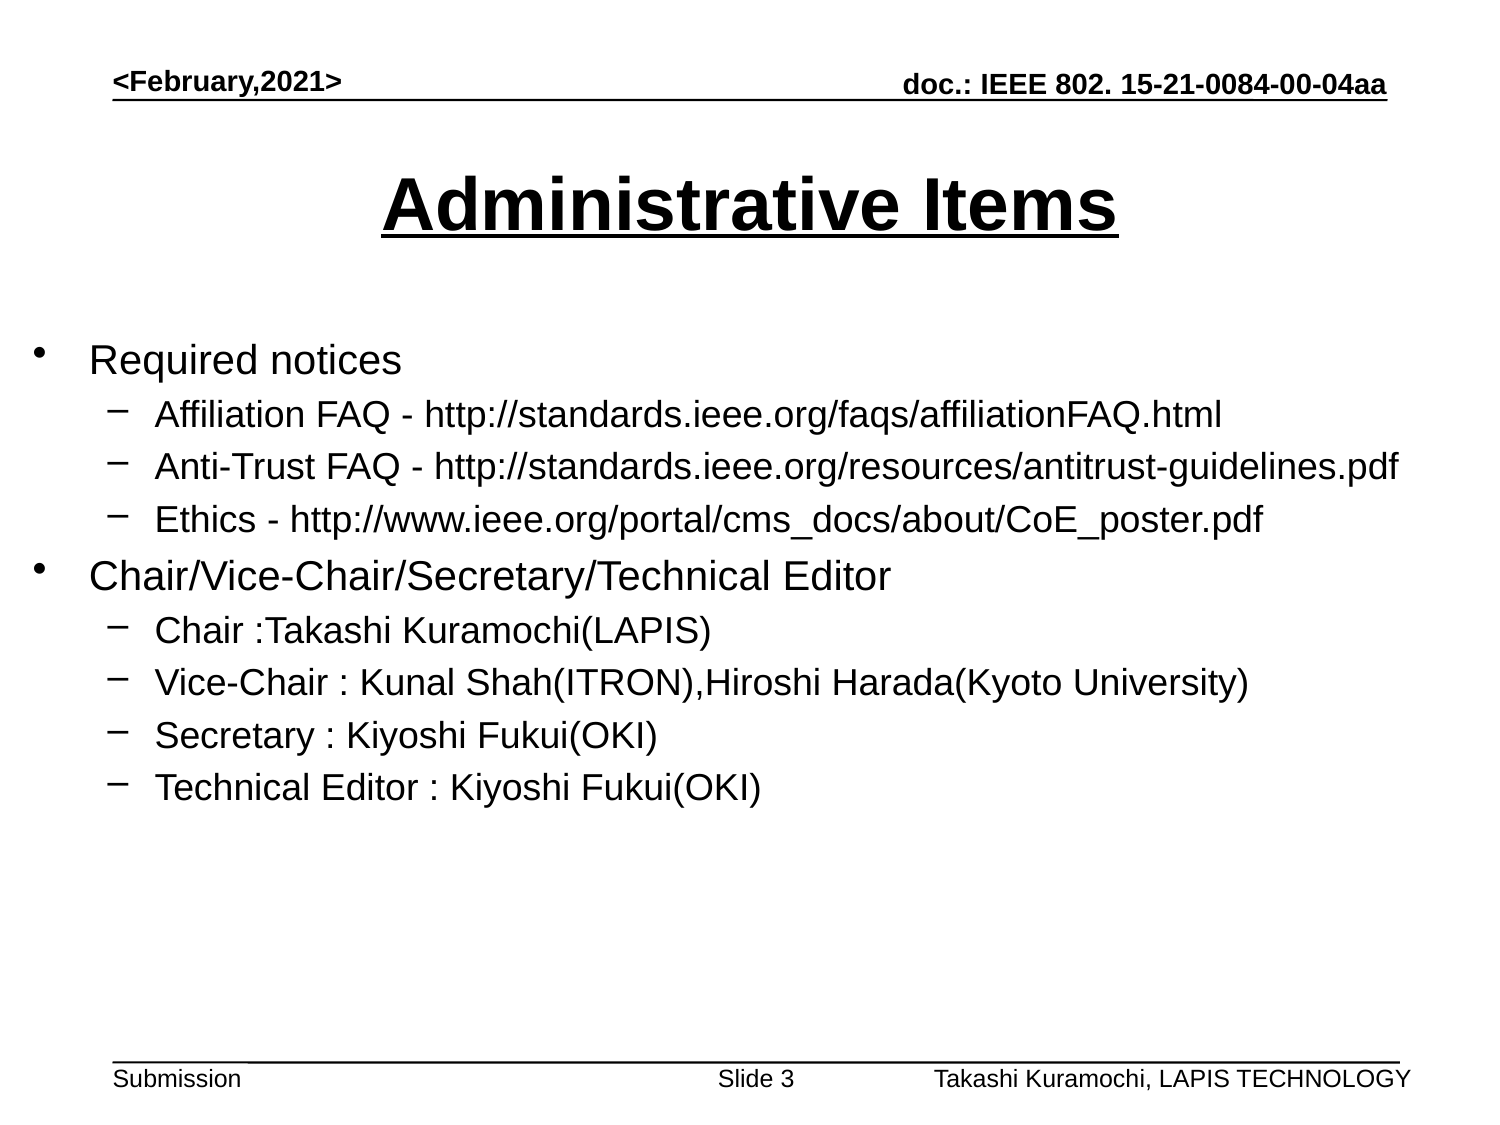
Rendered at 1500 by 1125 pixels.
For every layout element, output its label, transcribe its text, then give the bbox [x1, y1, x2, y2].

footer Takashi Kuramochi, LAPIS TECHNOLOGY [820, 1062, 1413, 1125]
title Administrative Items [112, 112, 1388, 288]
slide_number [112, 0, 375, 98]
list Required notices Affiliation FAQ - http://standards.ieee.org/faqs/affiliationFAQ.html Anti-Trust FAQ - http://standards.ieee.org/resources/antitrust-guidelines.pdf Ethics - http://www.ieee.org/portal/cms_docs/about/CoE_poster.pdf Chair/Vice-Chair/Secretary/Technical Editor Chair :Takashi Kuramochi(LAPIS) Vice-Chair : Kunal Shah(ITRON),Hiroshi Harada(Kyoto University) Secretary : Kiyoshi Fukui(OKI) Technical Editor : Kiyoshi Fukui(OKI) [17, 324, 1471, 1000]
slide_number Slide 3 [709, 1062, 803, 1093]
